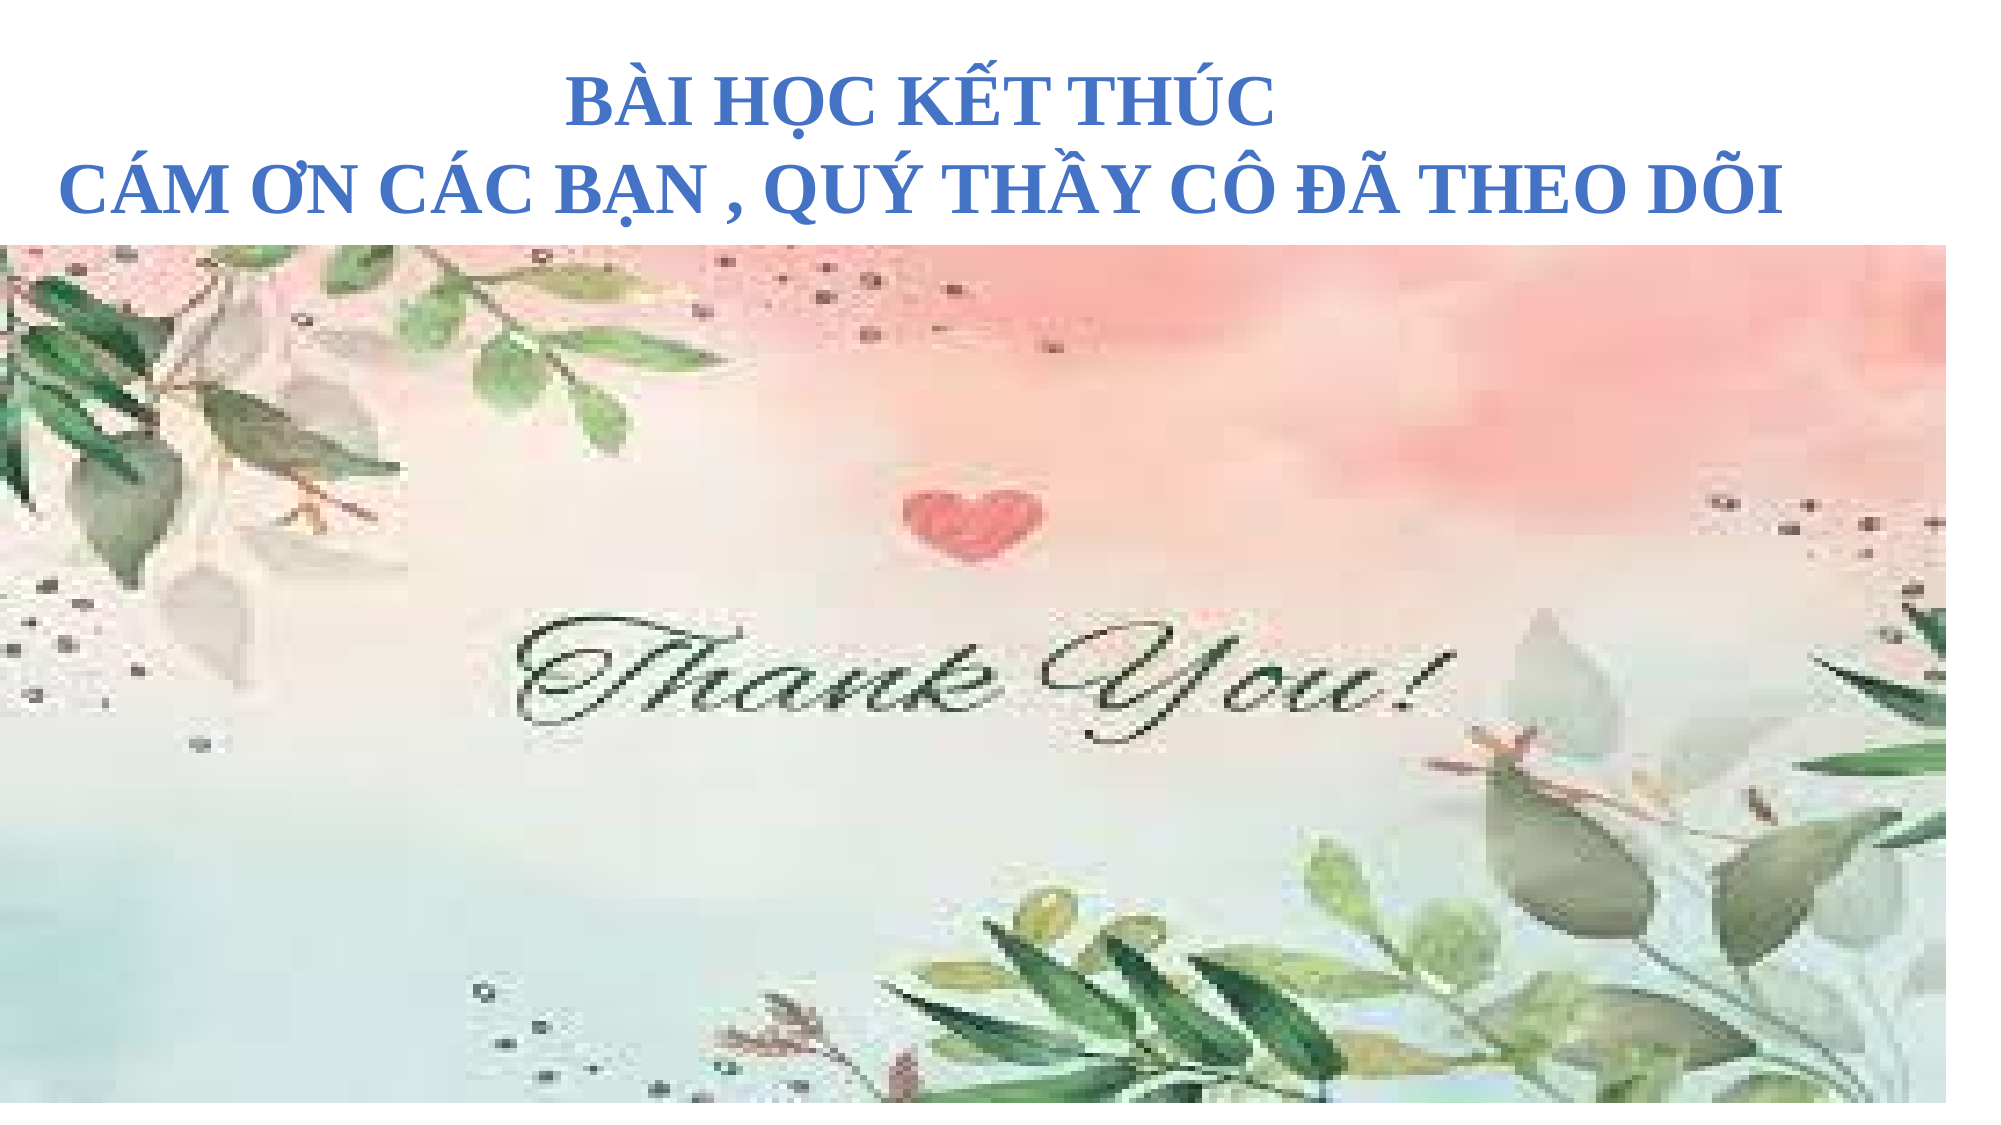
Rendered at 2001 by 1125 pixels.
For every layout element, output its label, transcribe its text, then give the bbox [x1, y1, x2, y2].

text_box BÀI HỌC KẾT THÚC CÁM ƠN CÁC BẠN , QUÝ THẦY CÔ ĐÃ THEO DÕI [31, 45, 1813, 245]
picture [0, 245, 1946, 1103]
